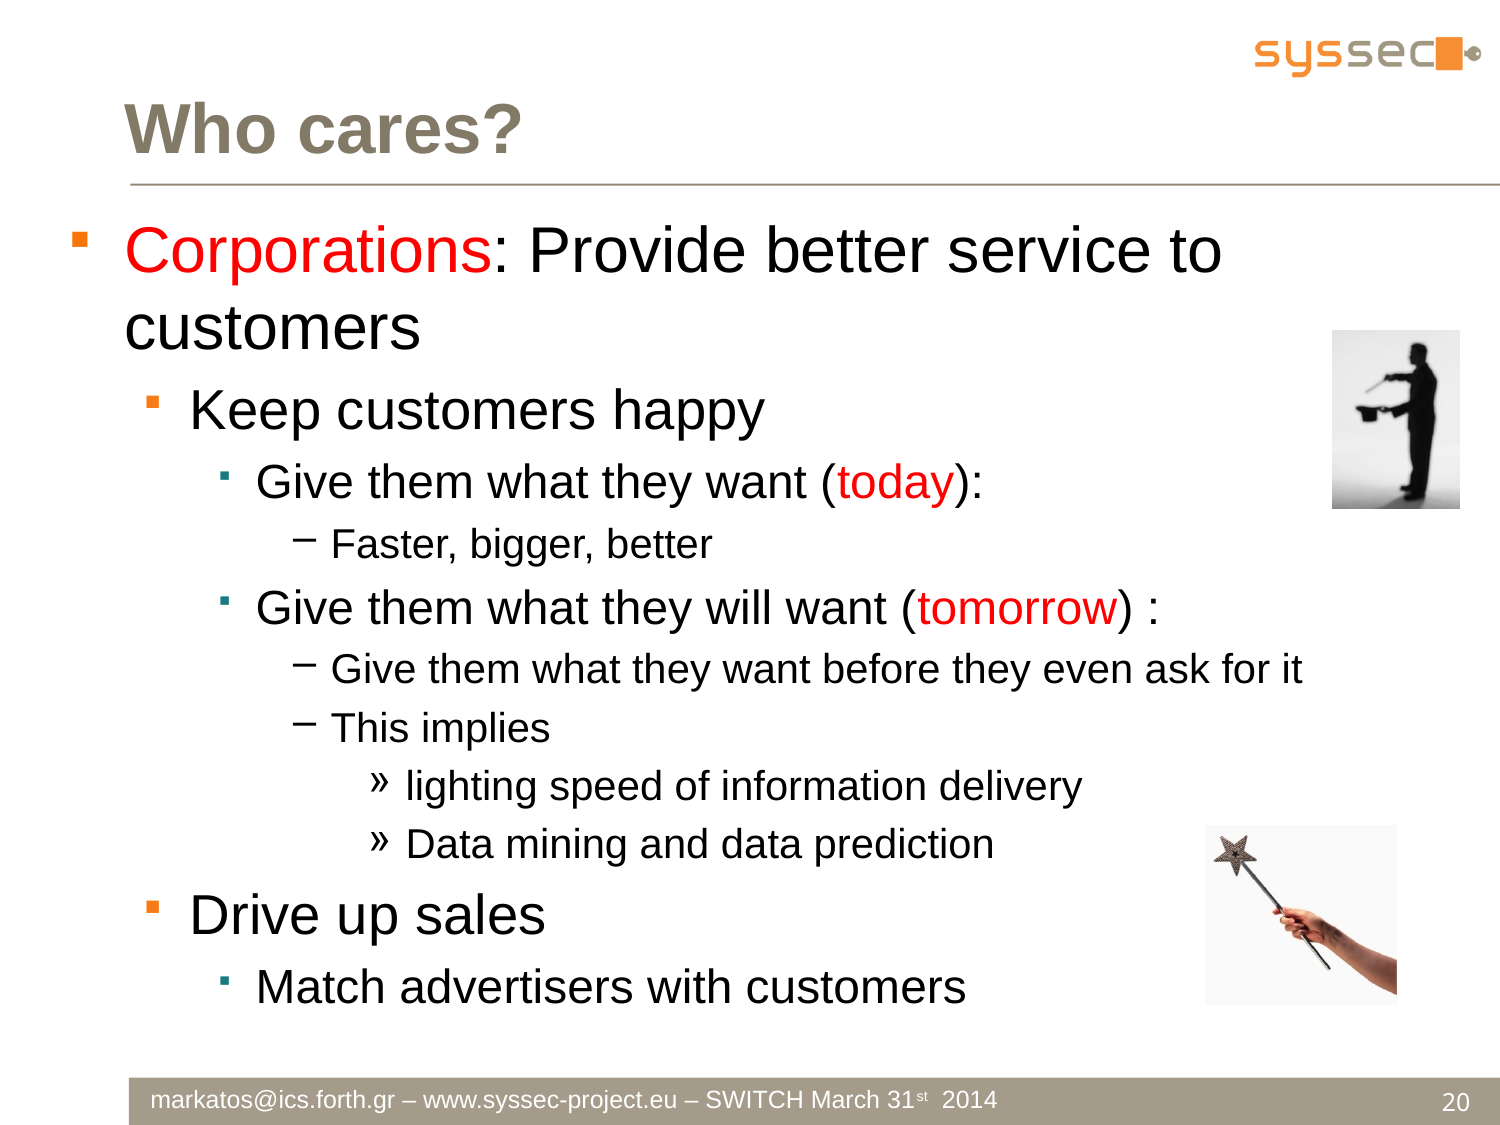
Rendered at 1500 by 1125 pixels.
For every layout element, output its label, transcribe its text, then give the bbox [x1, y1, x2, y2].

picture [1231, 19, 1498, 90]
slide_number 20 [1296, 1078, 1486, 1115]
picture [1332, 330, 1460, 510]
picture [1205, 825, 1397, 1006]
list Corporations: Provide better service to customers Keep customers happy Give them what they want (today): Faster, bigger, better Give them what they will want (tomorrow) : Give them what they want before they even ask for it This implies lighting speed of information delivery Data mining and data prediction Drive up sales Match advertisers with customers [52, 199, 1426, 943]
title Who cares? [109, 42, 1426, 199]
